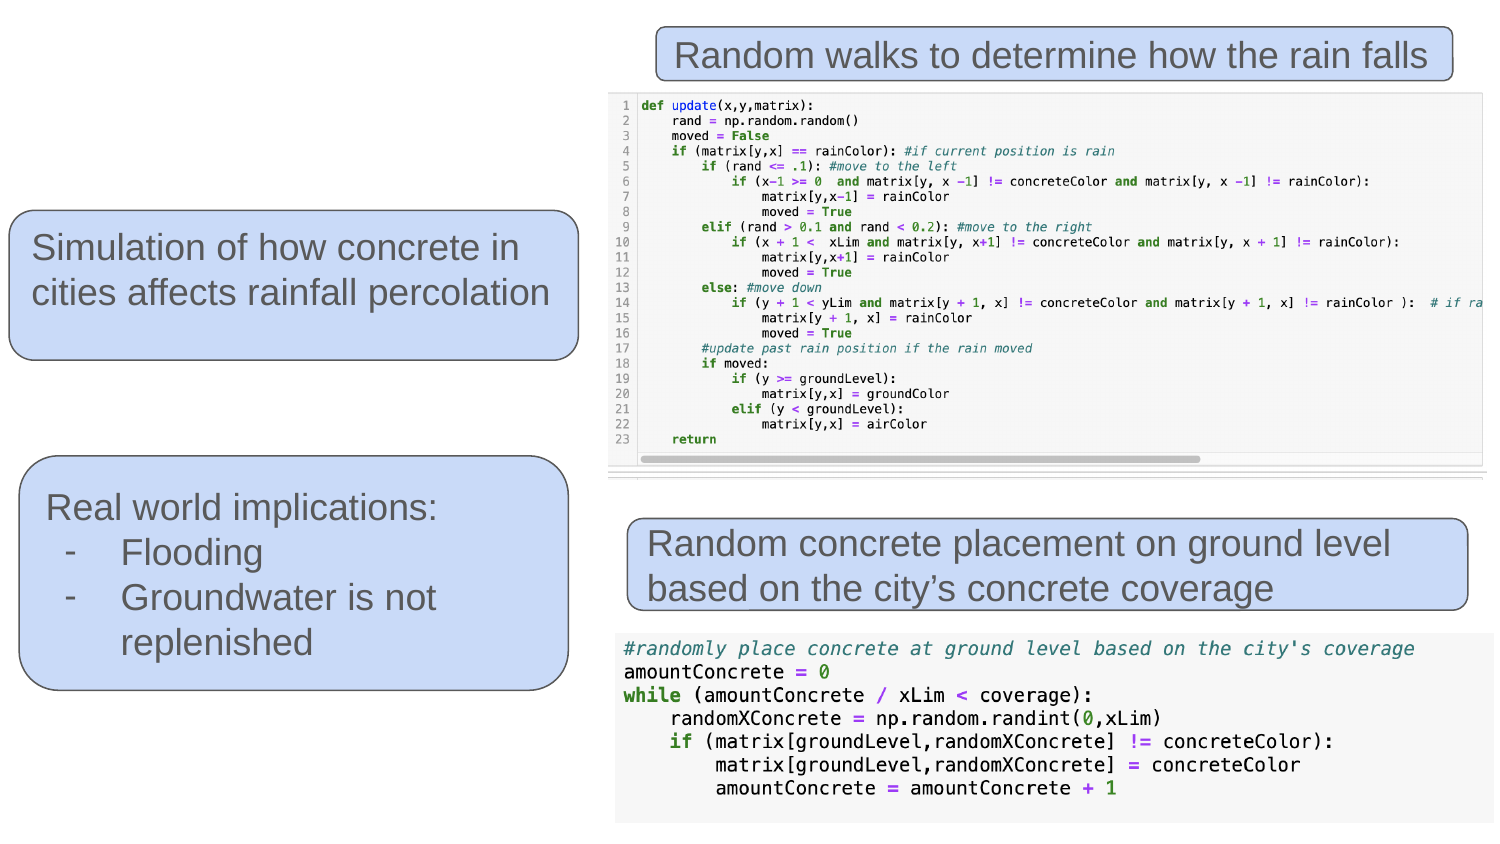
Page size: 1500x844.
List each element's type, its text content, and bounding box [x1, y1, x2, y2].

text_box Simulation of how concrete in cities affects rainfall percolation [9, 210, 579, 361]
text_box Random walks to determine how the rain falls [656, 26, 1453, 81]
text_box Random concrete placement on ground level based on the city’s concrete coverage [627, 518, 1468, 611]
text_box Real world implications: Flooding Groundwater is not replenished [19, 455, 569, 691]
picture [615, 633, 1494, 824]
picture [608, 90, 1487, 481]
